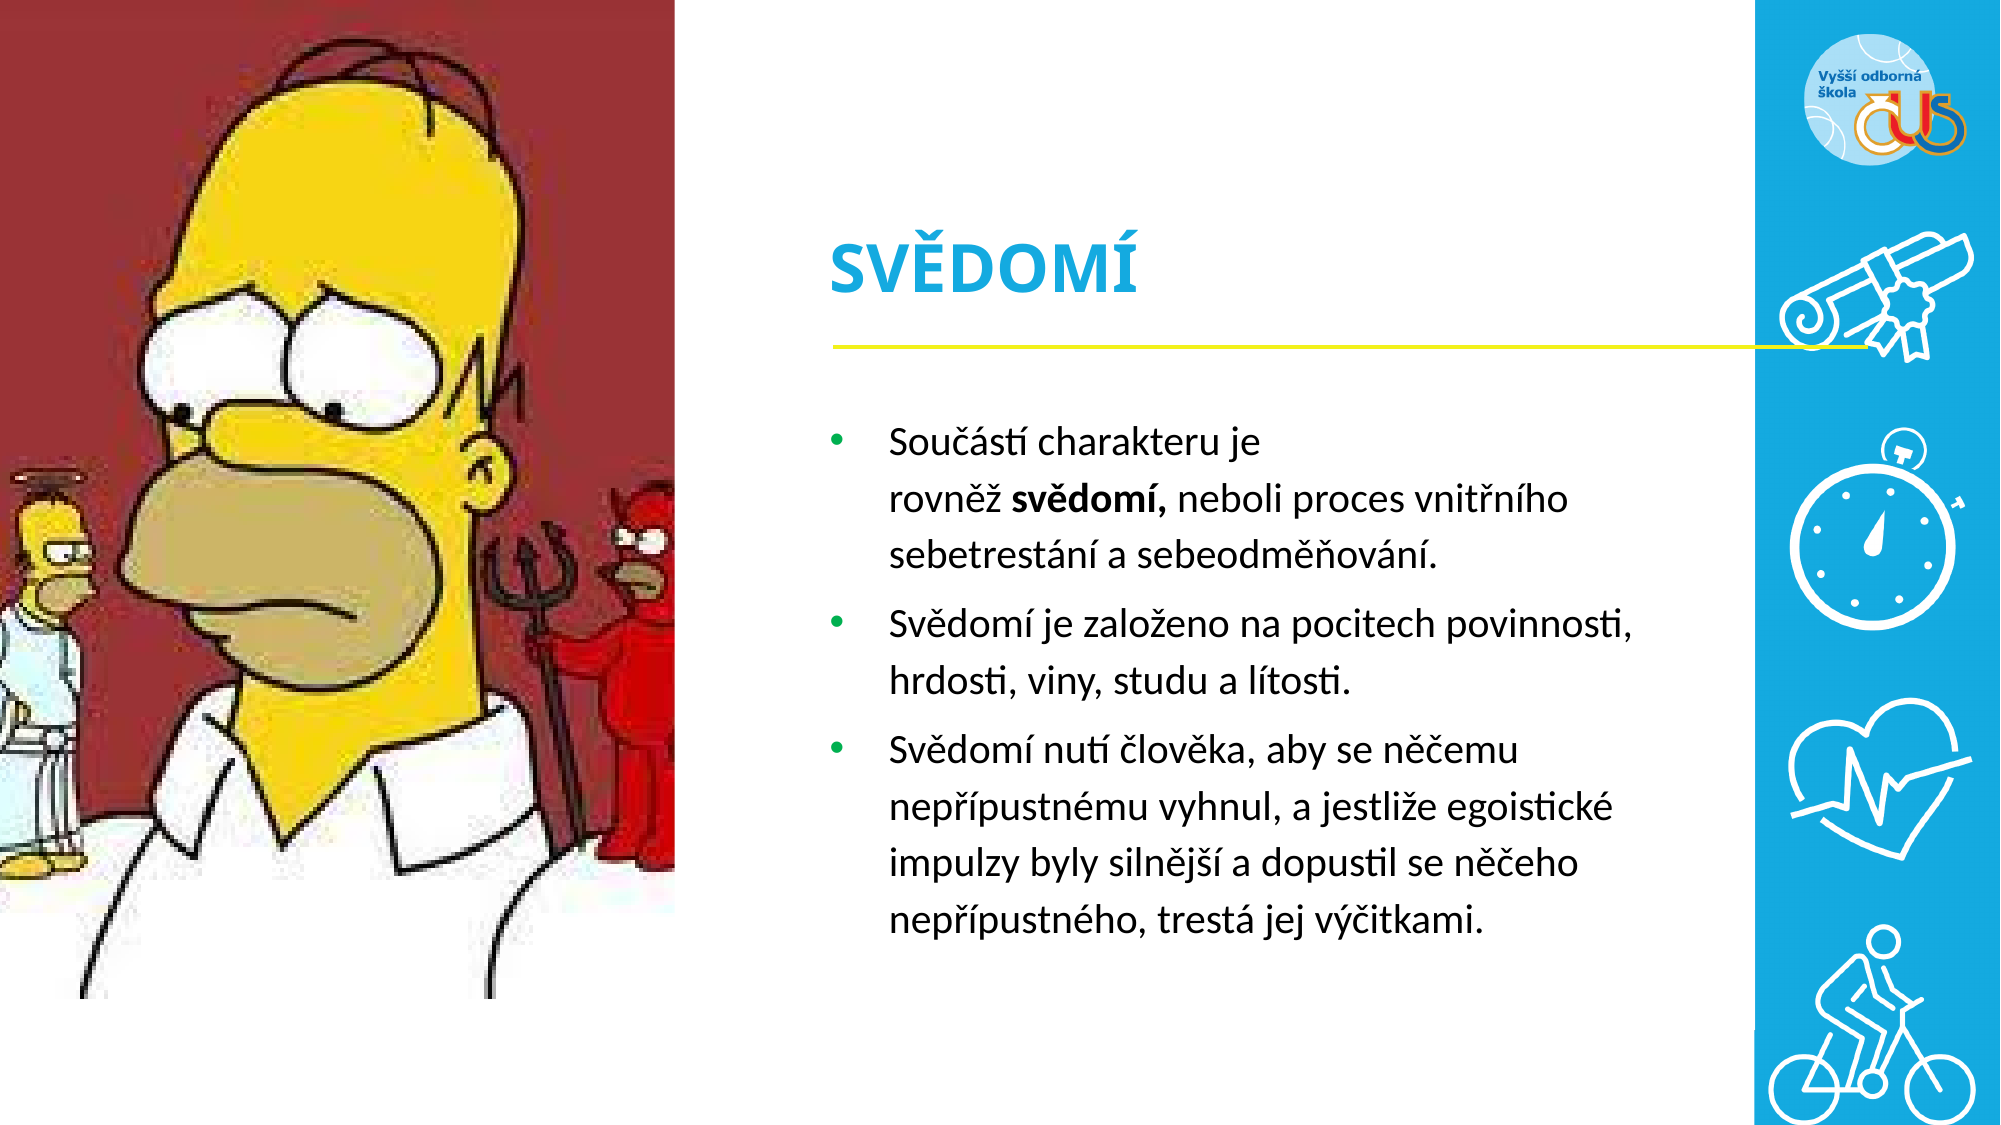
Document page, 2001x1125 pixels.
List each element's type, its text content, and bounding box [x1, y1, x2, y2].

picture [1754, 0, 2000, 1125]
picture [0, 0, 675, 999]
list Součástí charakteru je rovněž svědomí, neboli proces vnitřního sebetrestání a sebeodměňování. Svědomí je založeno na pocitech povinnosti, hrdosti, viny, studu a lítosti. Svědomí nutí člověka, aby se něčemu nepřípustnému vyhnul, a jestliže egoistické impulzy byly silnější a dopustil se něčeho nepřípustného, trestá jej výčitkami. [814, 399, 1649, 951]
title SVĚDOMÍ [814, 103, 1895, 315]
